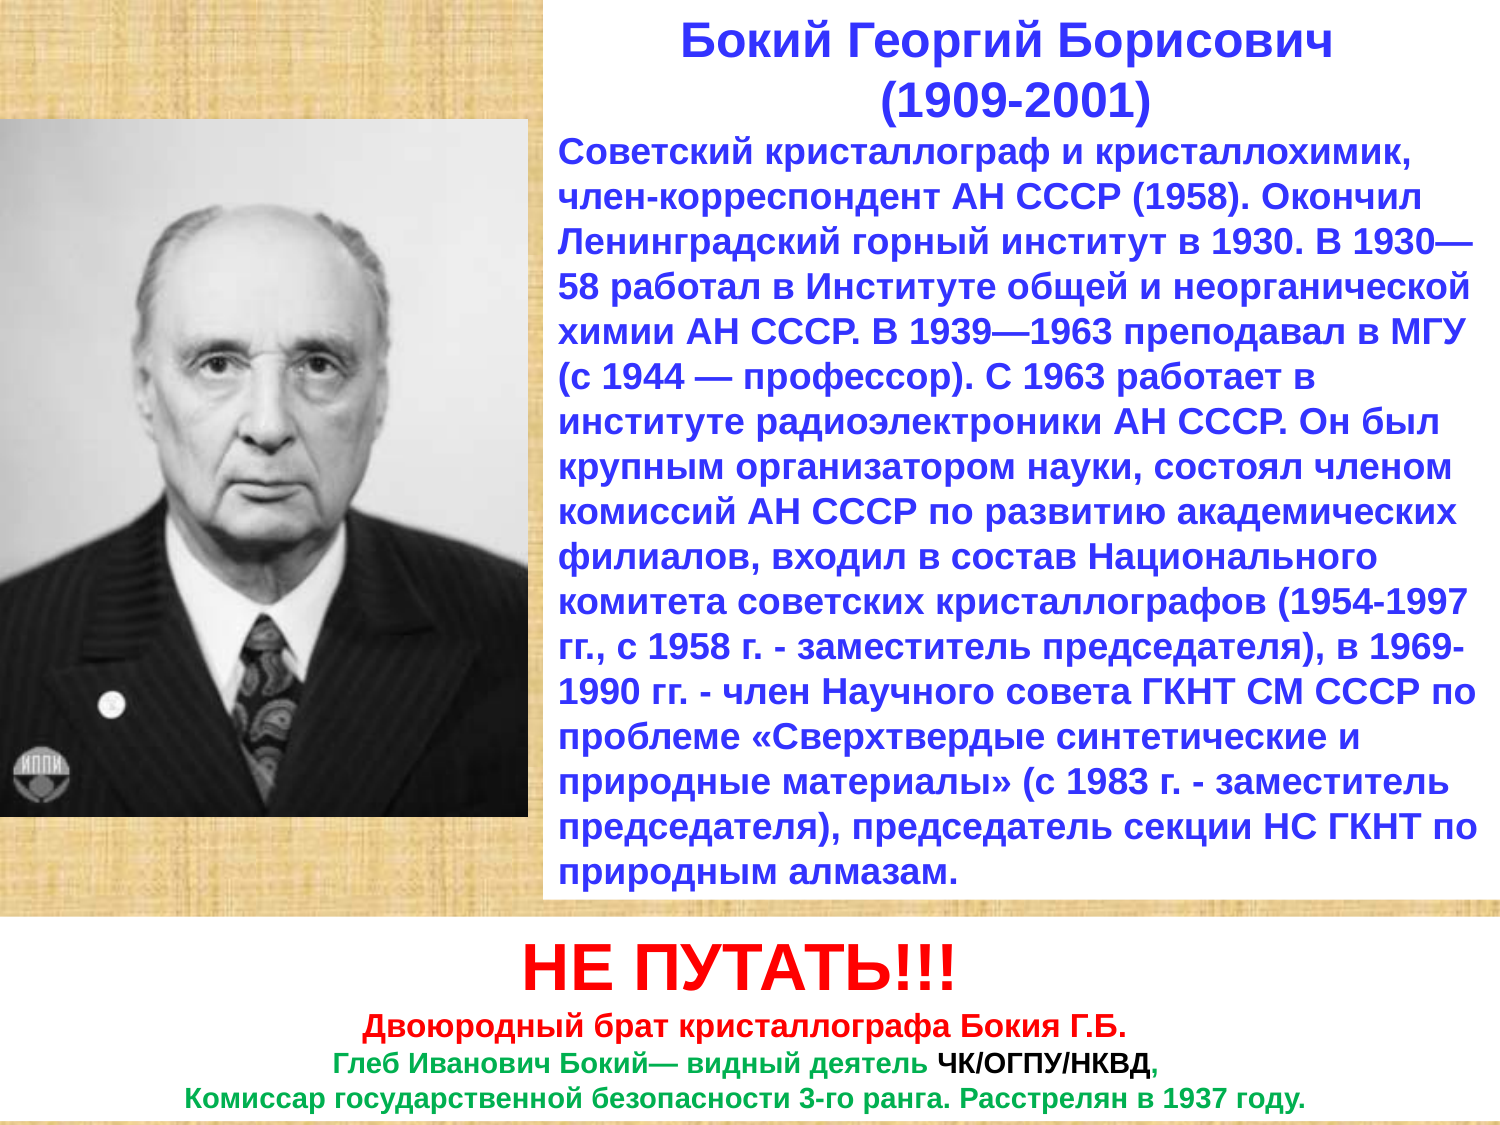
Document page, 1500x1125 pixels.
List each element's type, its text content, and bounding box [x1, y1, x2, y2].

text_box Бокий Георгий Борисович (1909-2001) Cоветский кристаллограф и кристаллохимик, член-корреспондент АН СССР (1958). Окончил Ленинградский горный институт в 1930. В 1930—58 работал в Институте общей и неорганической химии АН СССР. В 1939—1963 преподавал в МГУ (с 1944 — профессор). С 1963 работает в институте радиоэлектроники АН СССР. Он был крупным организатором науки, состоял членом комиссий АН СССР по развитию академических филиалов, входил в состав Национального комитета советских кристаллографов (1954-1997 гг., с 1958 г. - заместитель председателя), в 1969-1990 гг. - член Научного совета ГКНТ СМ СССР по проблеме «Сверхтвердые синтетические и природные материалы» (с 1983 г. - заместитель председателя), председатель секции НС ГКНТ по природным алмазам. [543, 0, 1500, 900]
text_box НЕ ПУТАТЬ!!! Двоюродный брат кристаллографа Бокия Г.Б. Глеб Иванович Бокий— видный деятель ЧК/ОГПУ/НКВД, Комиссар государственной безопасности 3-го ранга. Расстрелян в 1937 году. [0, 916, 1500, 1122]
picture [0, 0, 1500, 916]
